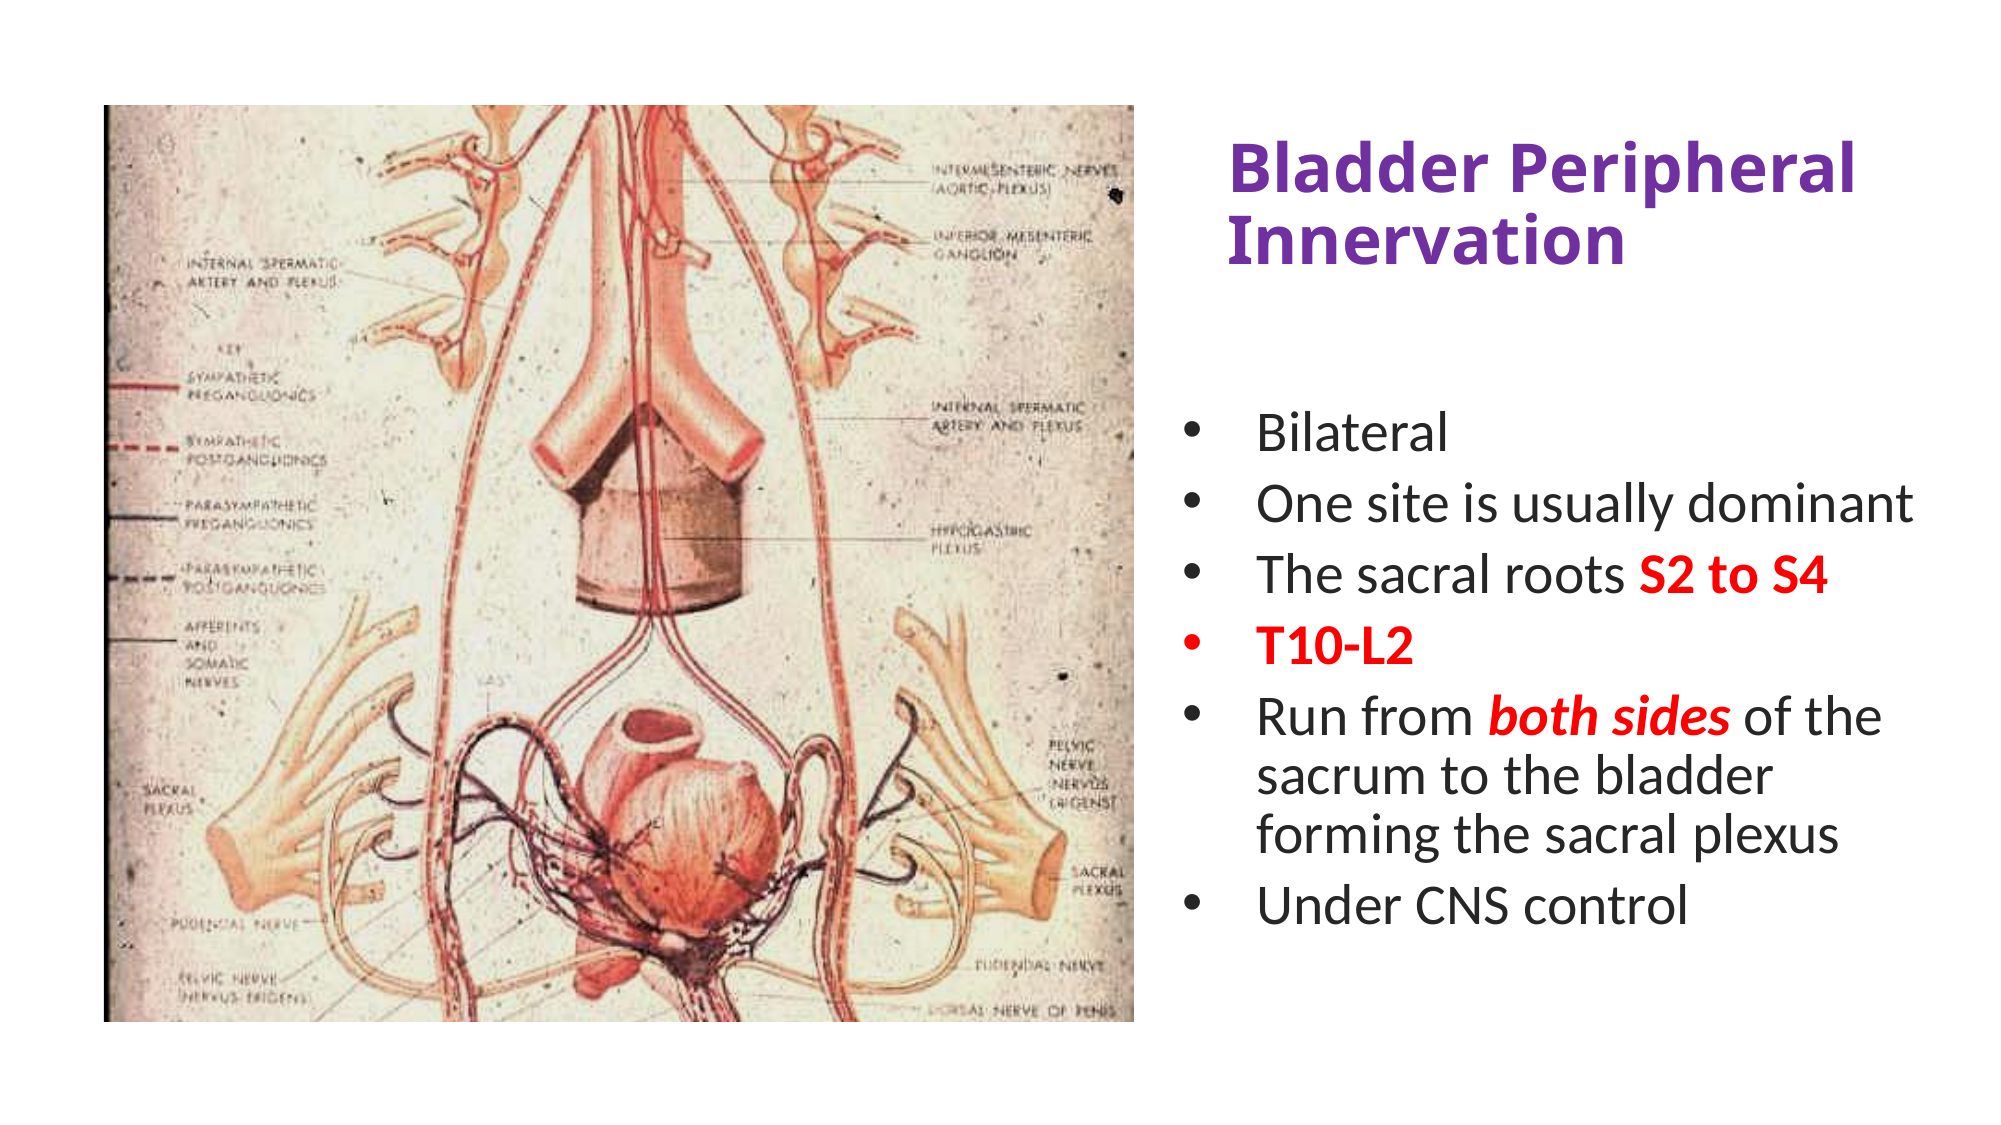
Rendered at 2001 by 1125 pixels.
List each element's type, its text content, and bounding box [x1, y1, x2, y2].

text_box Bilateral One site is usually dominant The sacral roots S2 to S4 T10-L2 Run from both sides of the sacrum to the bladder forming the sacral plexus Under CNS control [1167, 396, 1941, 948]
title Bladder Peripheral Innervation [1212, 67, 1896, 288]
picture [103, 104, 1134, 1022]
